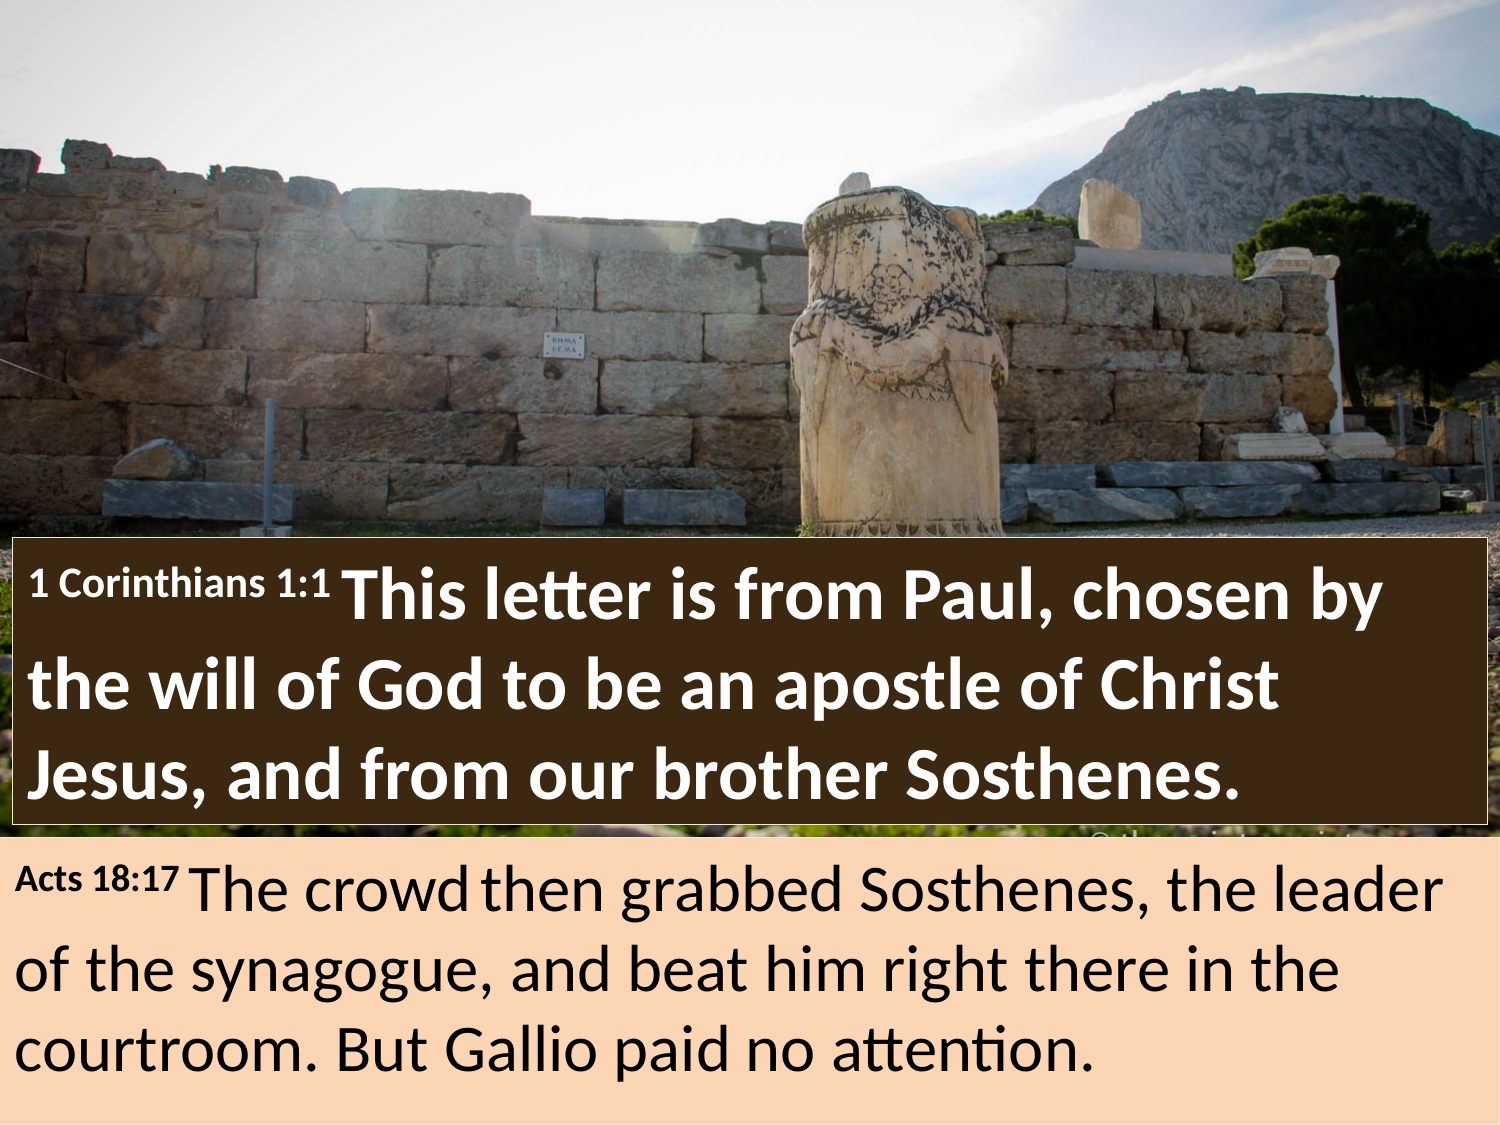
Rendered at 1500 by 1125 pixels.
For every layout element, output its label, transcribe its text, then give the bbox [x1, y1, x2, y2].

picture [0, 0, 1500, 876]
text_box Acts 18:17 The crowd then grabbed Sosthenes, the leader of the synagogue, and beat him right there in the courtroom. But Gallio paid no attention. [0, 883, 1500, 1125]
